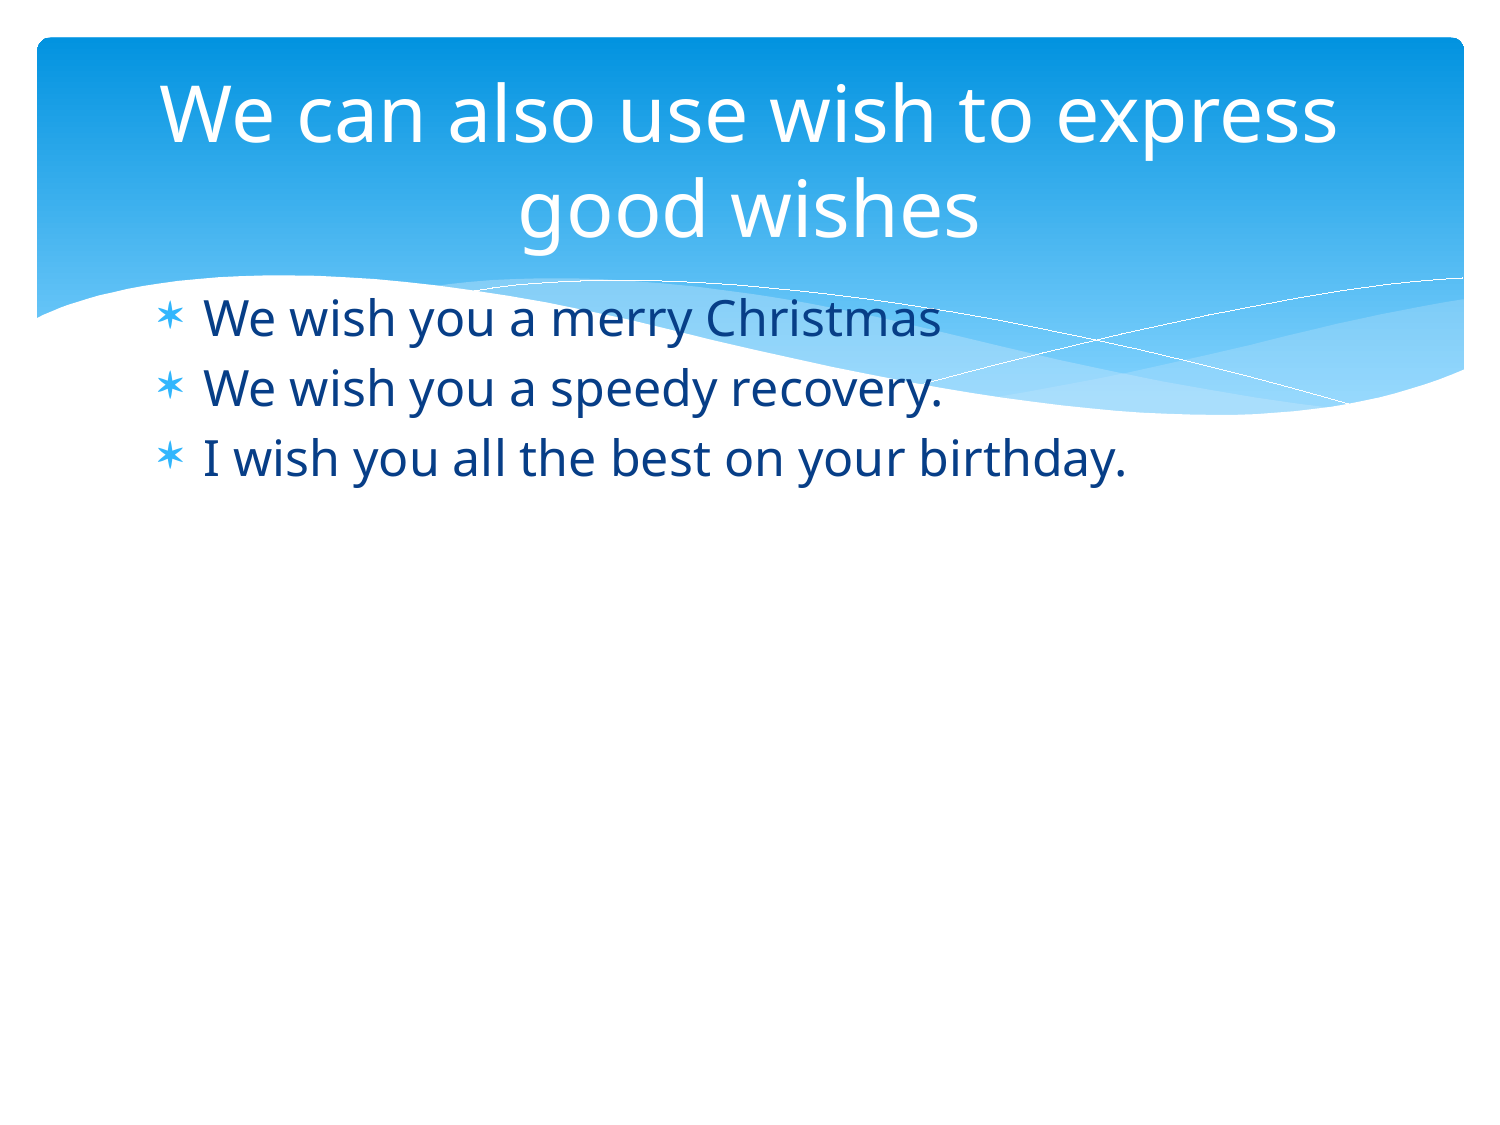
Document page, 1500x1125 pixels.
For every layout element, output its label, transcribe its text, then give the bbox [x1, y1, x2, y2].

title We can also use wish to express good wishes [75, 55, 1425, 261]
list We wish you a merry Christmas We wish you a speedy recovery. I wish you all the best on your birthday. [143, 278, 1359, 563]
